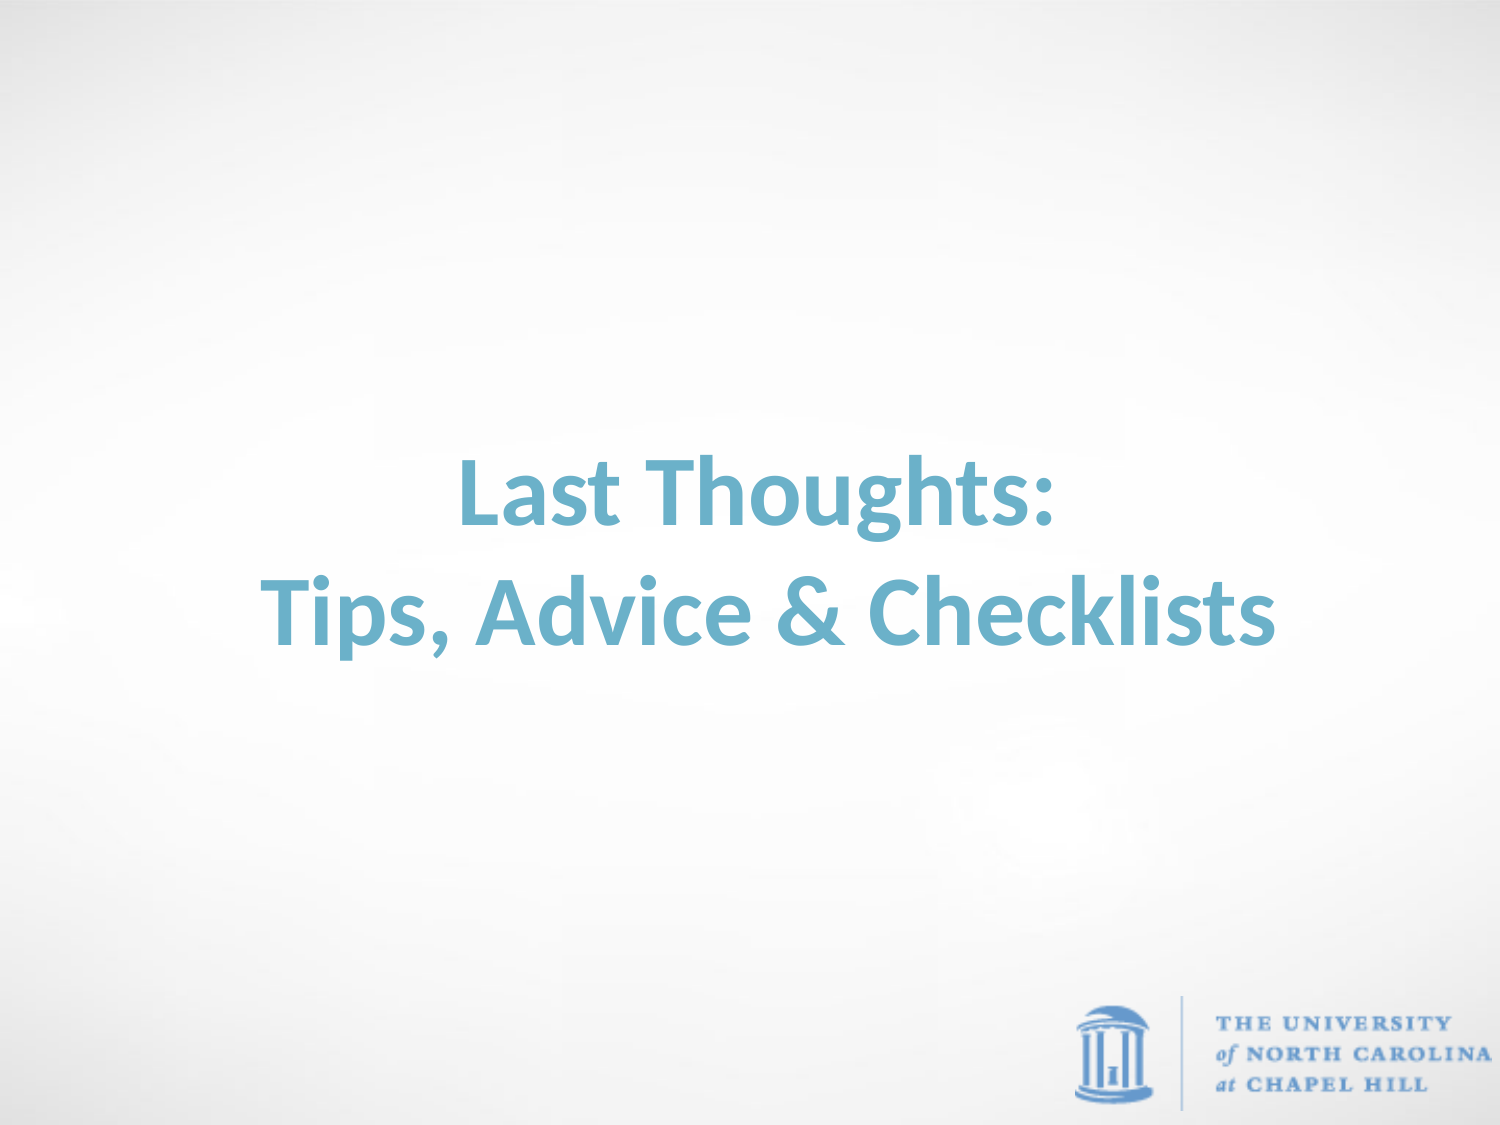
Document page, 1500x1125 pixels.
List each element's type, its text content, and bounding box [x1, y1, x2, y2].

title Last Thoughts: Tips, Advice & Checklists [79, 417, 1460, 707]
picture [0, 0, 1500, 1125]
